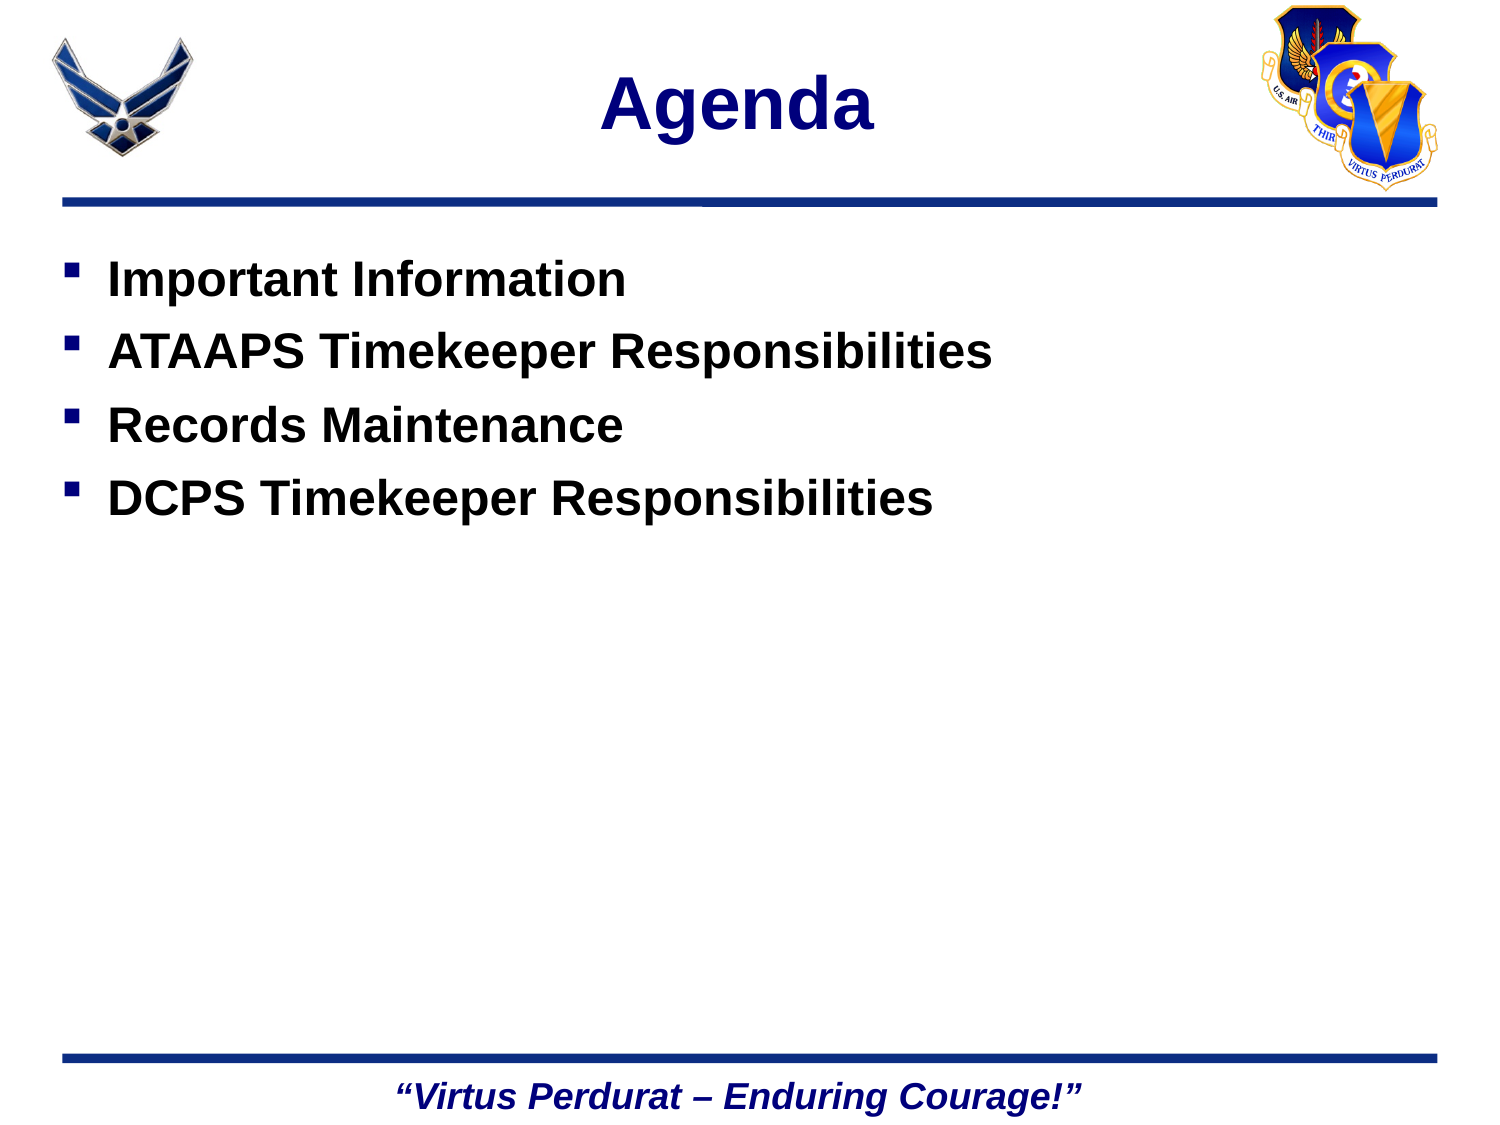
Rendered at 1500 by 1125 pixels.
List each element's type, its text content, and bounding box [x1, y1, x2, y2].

title Agenda [209, 12, 1289, 201]
picture [43, 36, 199, 161]
picture [1259, 5, 1442, 192]
list Important Information ATAAPS Timekeeper Responsibilities Records Maintenance DCPS Timekeeper Responsibilities [45, 246, 1423, 1025]
